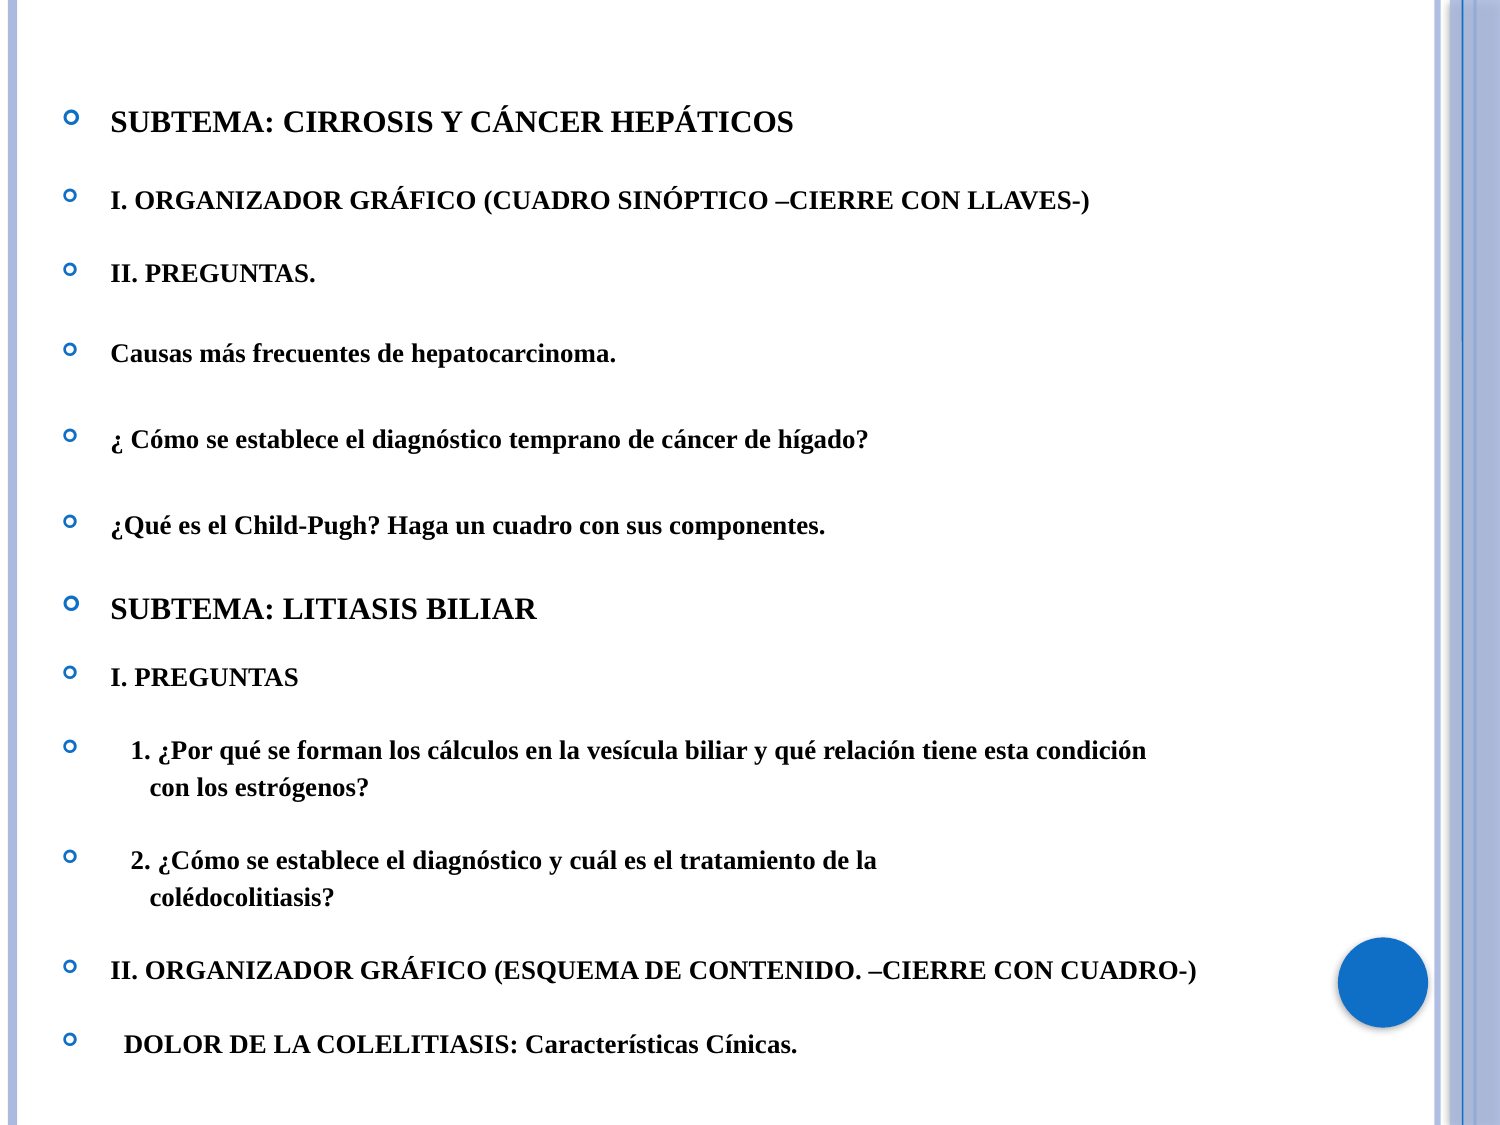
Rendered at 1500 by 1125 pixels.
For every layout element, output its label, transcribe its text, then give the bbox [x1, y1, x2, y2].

list SUBTEMA: CIRROSIS Y CÁNCER HEPÁTICOS I. ORGANIZADOR GRÁFICO (CUADRO SINÓPTICO –CIERRE CON LLAVES-) II. PREGUNTAS. Causas más frecuentes de hepatocarcinoma. ¿ Cómo se establece el diagnóstico temprano de cáncer de hígado? ¿Qué es el Child-Pugh? Haga un cuadro con sus componentes. SUBTEMA: LITIASIS BILIAR I. PREGUNTAS 1. ¿Por qué se forman los cálculos en la vesícula biliar y qué relación tiene esta condición con los estrógenos? 2. ¿Cómo se establece el diagnóstico y cuál es el tratamiento de la colédocolitiasis? II. ORGANIZADOR GRÁFICO (ESQUEMA DE CONTENIDO. –CIERRE CON CUADRO-) DOLOR DE LA COLELITIASIS: Características Cínicas. [46, 93, 1407, 1079]
